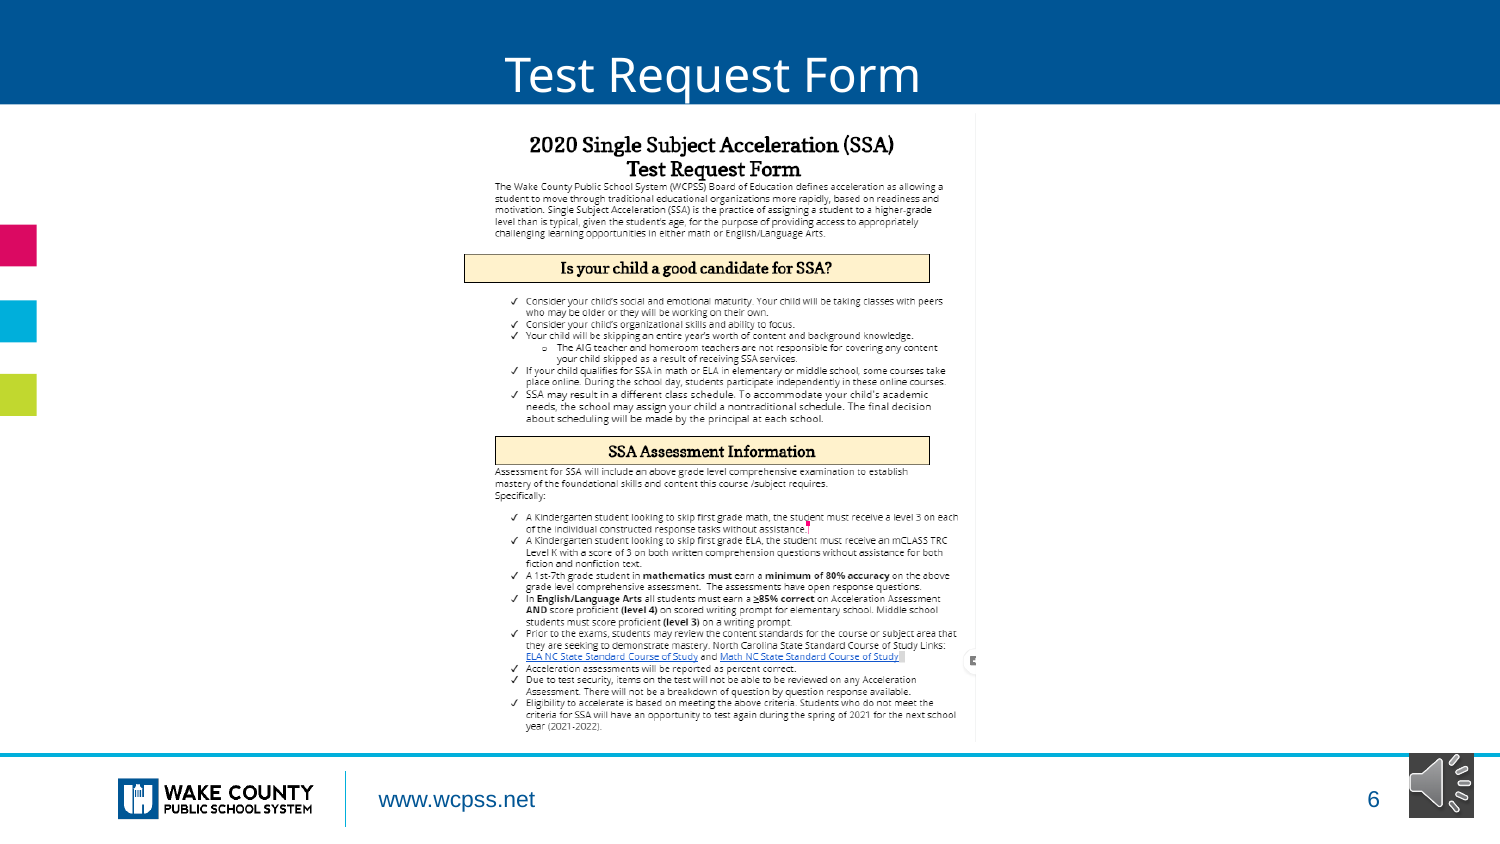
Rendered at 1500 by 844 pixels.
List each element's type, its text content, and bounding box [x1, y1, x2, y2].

picture [113, 771, 316, 828]
picture [1408, 751, 1476, 819]
picture [450, 113, 977, 742]
title Test Request Form [38, 6, 1389, 148]
